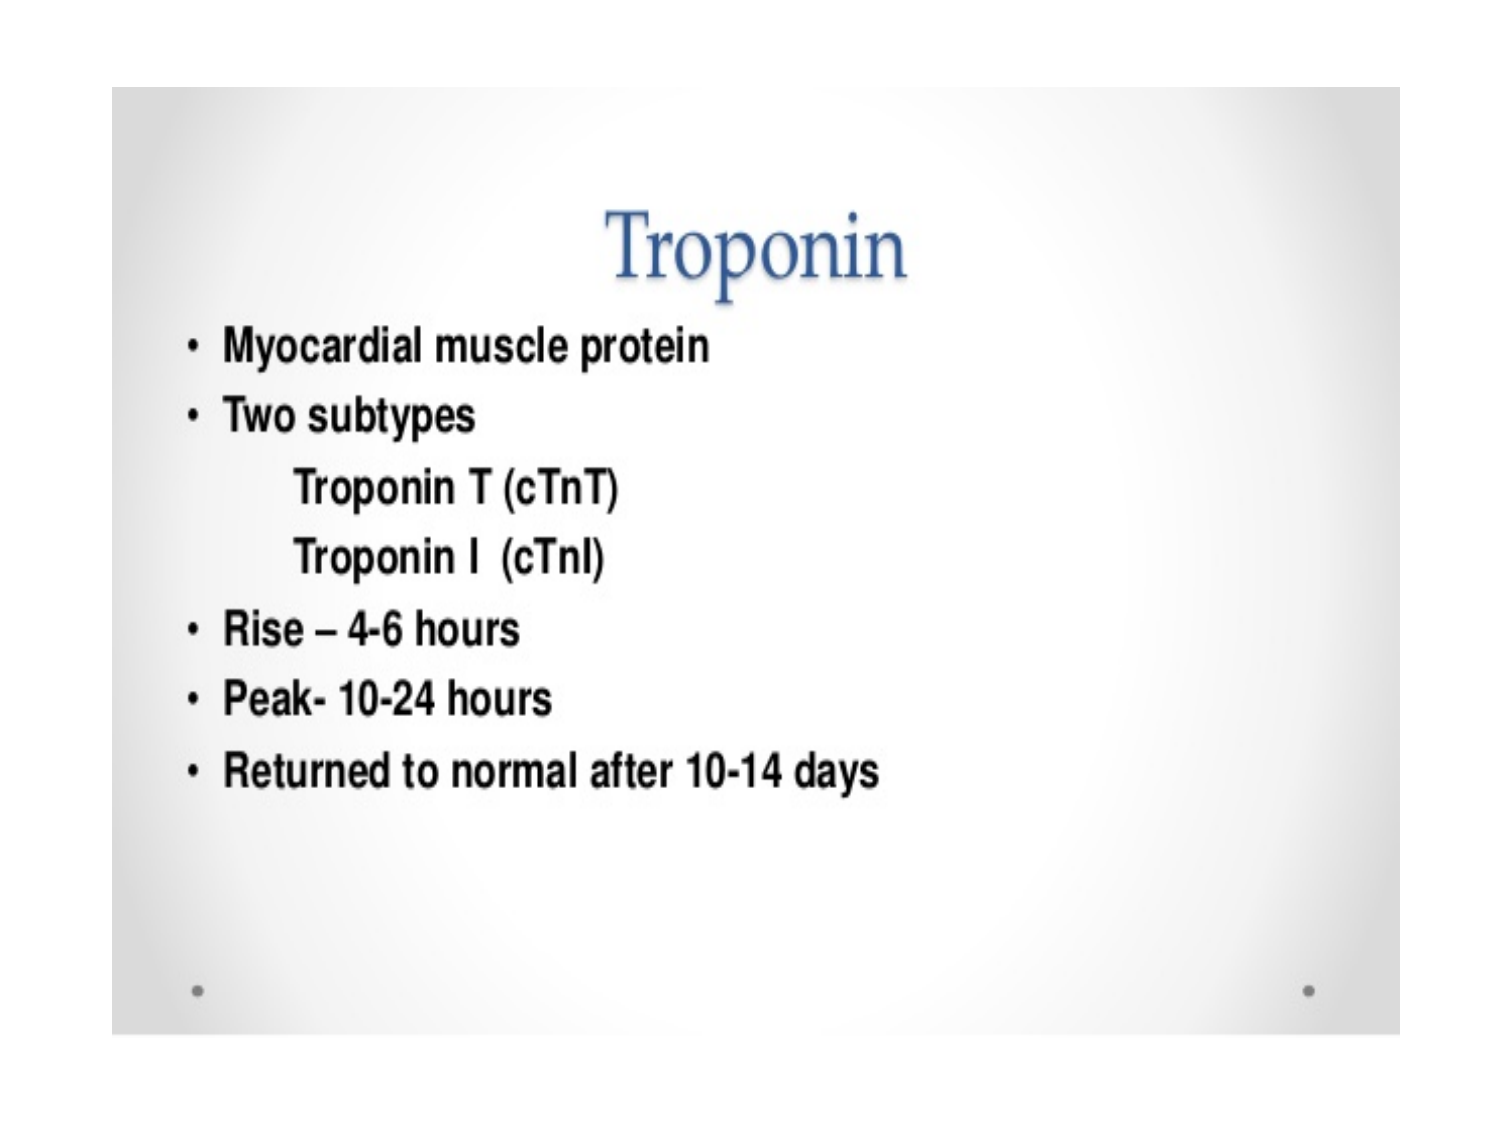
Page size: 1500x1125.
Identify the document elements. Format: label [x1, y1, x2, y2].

picture [112, 87, 1401, 1038]
